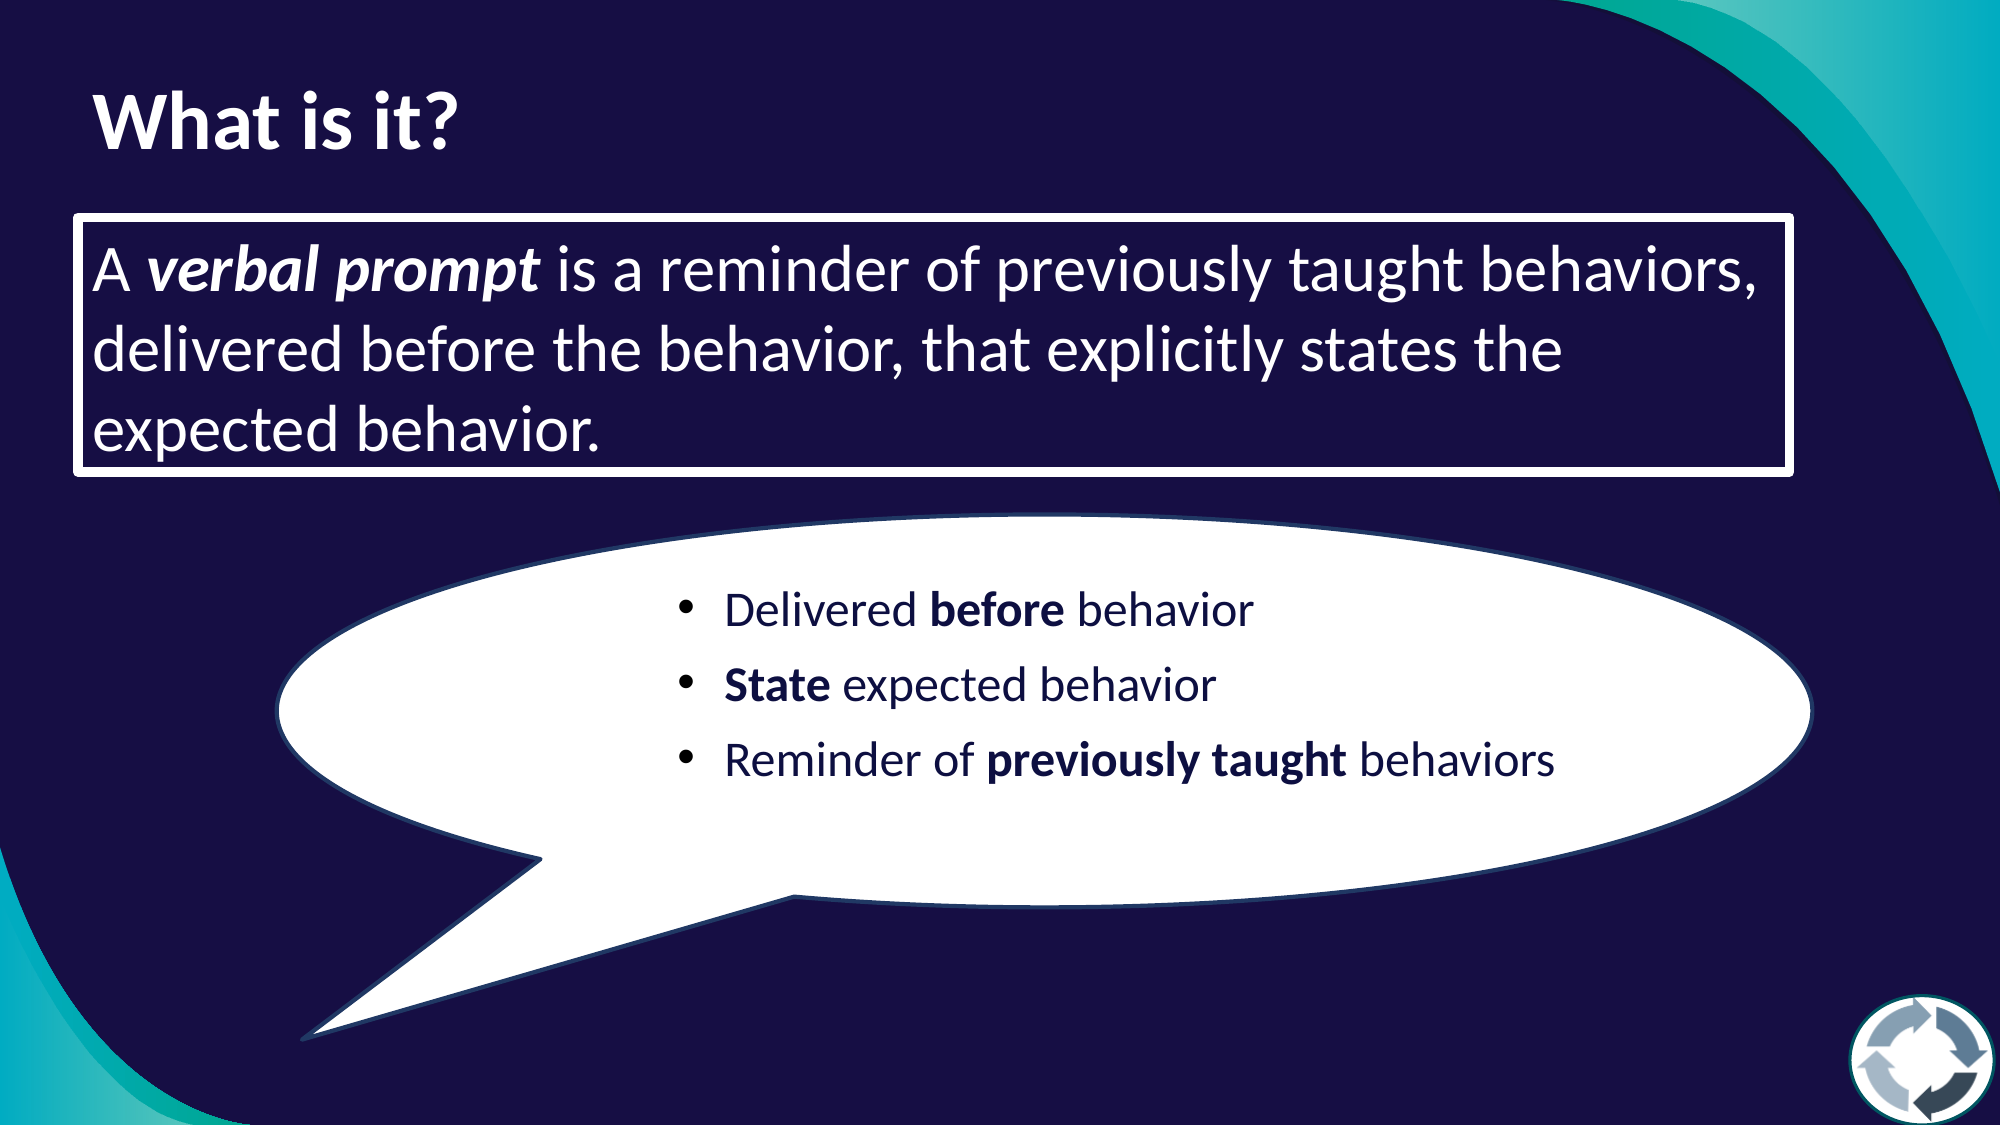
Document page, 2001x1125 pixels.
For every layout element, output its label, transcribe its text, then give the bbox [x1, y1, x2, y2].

text_box [274, 512, 1581, 1042]
text_box What is it? [77, 58, 535, 174]
text_box Delivered before behavior State expected behavior Reminder of previously taught behaviors [662, 568, 1813, 1030]
text_box A verbal prompt is a reminder of previously taught behaviors, delivered before the behavior, that explicitly states the expected behavior. [77, 217, 1790, 473]
picture [1849, 995, 1995, 1125]
